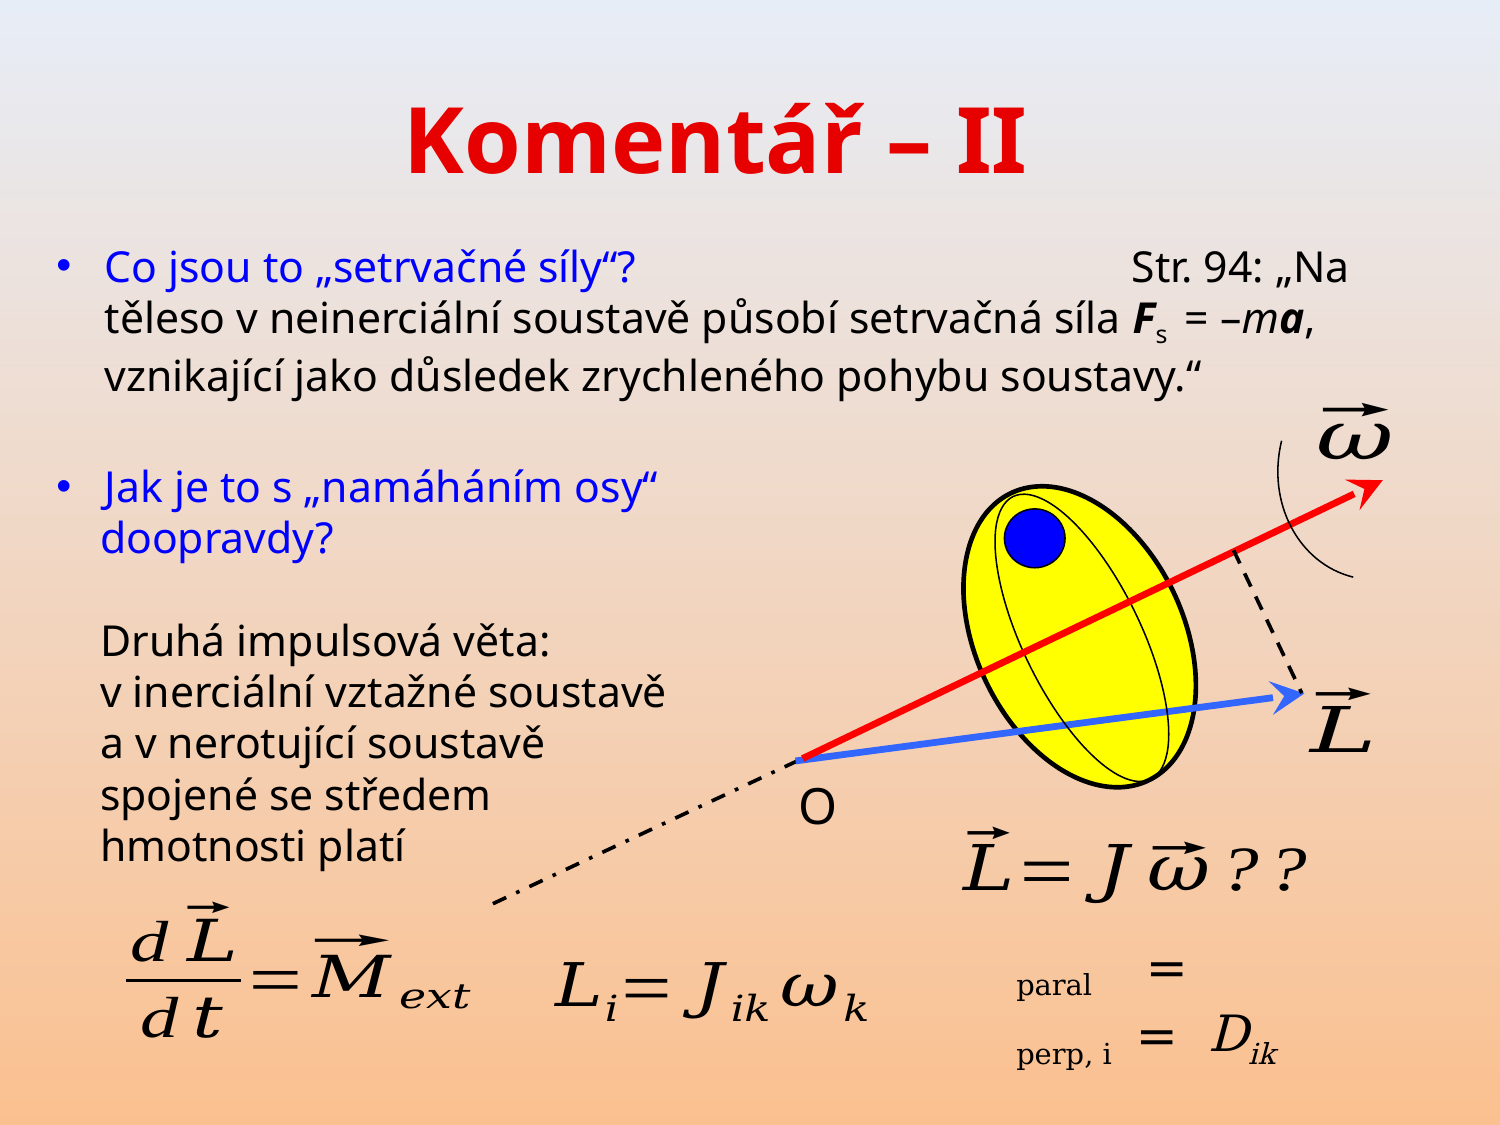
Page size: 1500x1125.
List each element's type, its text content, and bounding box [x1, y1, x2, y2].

text_box [963, 486, 1169, 672]
text_box O [783, 767, 853, 842]
title Komentář – II [76, 66, 1427, 209]
text_box [1277, 440, 1381, 578]
text_box [1156, 709, 1195, 777]
text_box [1282, 685, 1305, 707]
text_box [1131, 583, 1196, 711]
text_box [995, 494, 1130, 652]
text_box [1018, 726, 1148, 788]
text_box [1375, 480, 1383, 491]
text_box [1023, 602, 1169, 782]
text_box [982, 654, 1065, 731]
list Co jsou to „setrvačné síly“? Str. 94: „Na těleso v neinerciální soustavě působí setrvačná síla Fs = –ma, vznikající jako důsledek zrychleného pohybu soustavy.“ Jak je to s „namáháním osy“ doopravdy? Druhá impulsová věta: v inerciální vztažné soustavě a v nerotující soustavě spojené se středem hmotnosti platí [41, 231, 1471, 1092]
